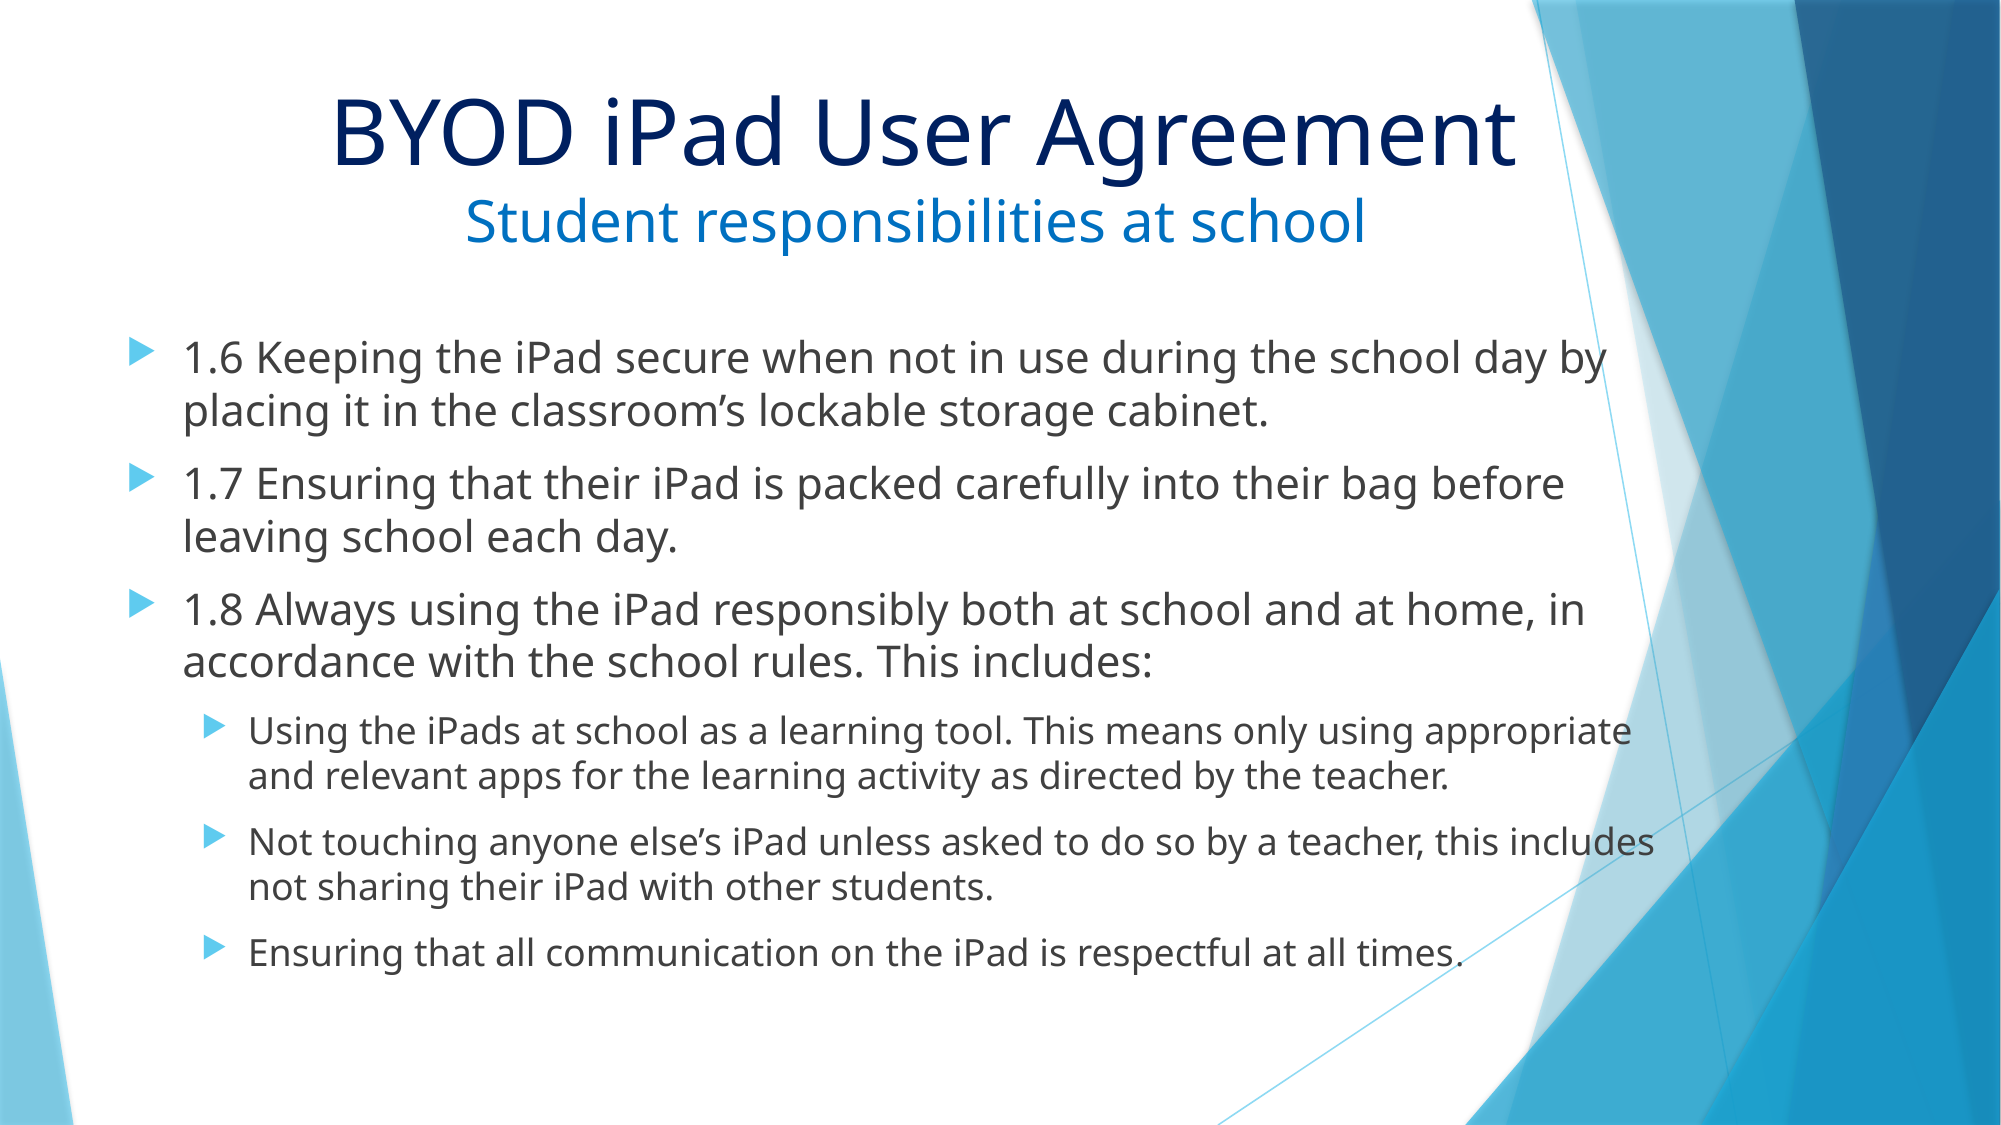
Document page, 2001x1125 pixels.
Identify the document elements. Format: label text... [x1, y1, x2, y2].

list 1.6 Keeping the iPad secure when not in use during the school day by placing it in the classroom’s lockable storage cabinet. 1.7 Ensuring that their iPad is packed carefully into their bag before leaving school each day. 1.8 Always using the iPad responsibly both at school and at home, in accordance with the school rules. This includes: Using the iPads at school as a learning tool. This means only using appropriate and relevant apps for the learning activity as directed by the teacher. Not touching anyone else’s iPad unless asked to do so by a teacher, this includes not sharing their iPad with other students. Ensuring that all communication on the iPad is respectful at all times. [111, 322, 1675, 1039]
title BYOD iPad User Agreement Student responsibilities at school [111, 66, 1738, 284]
